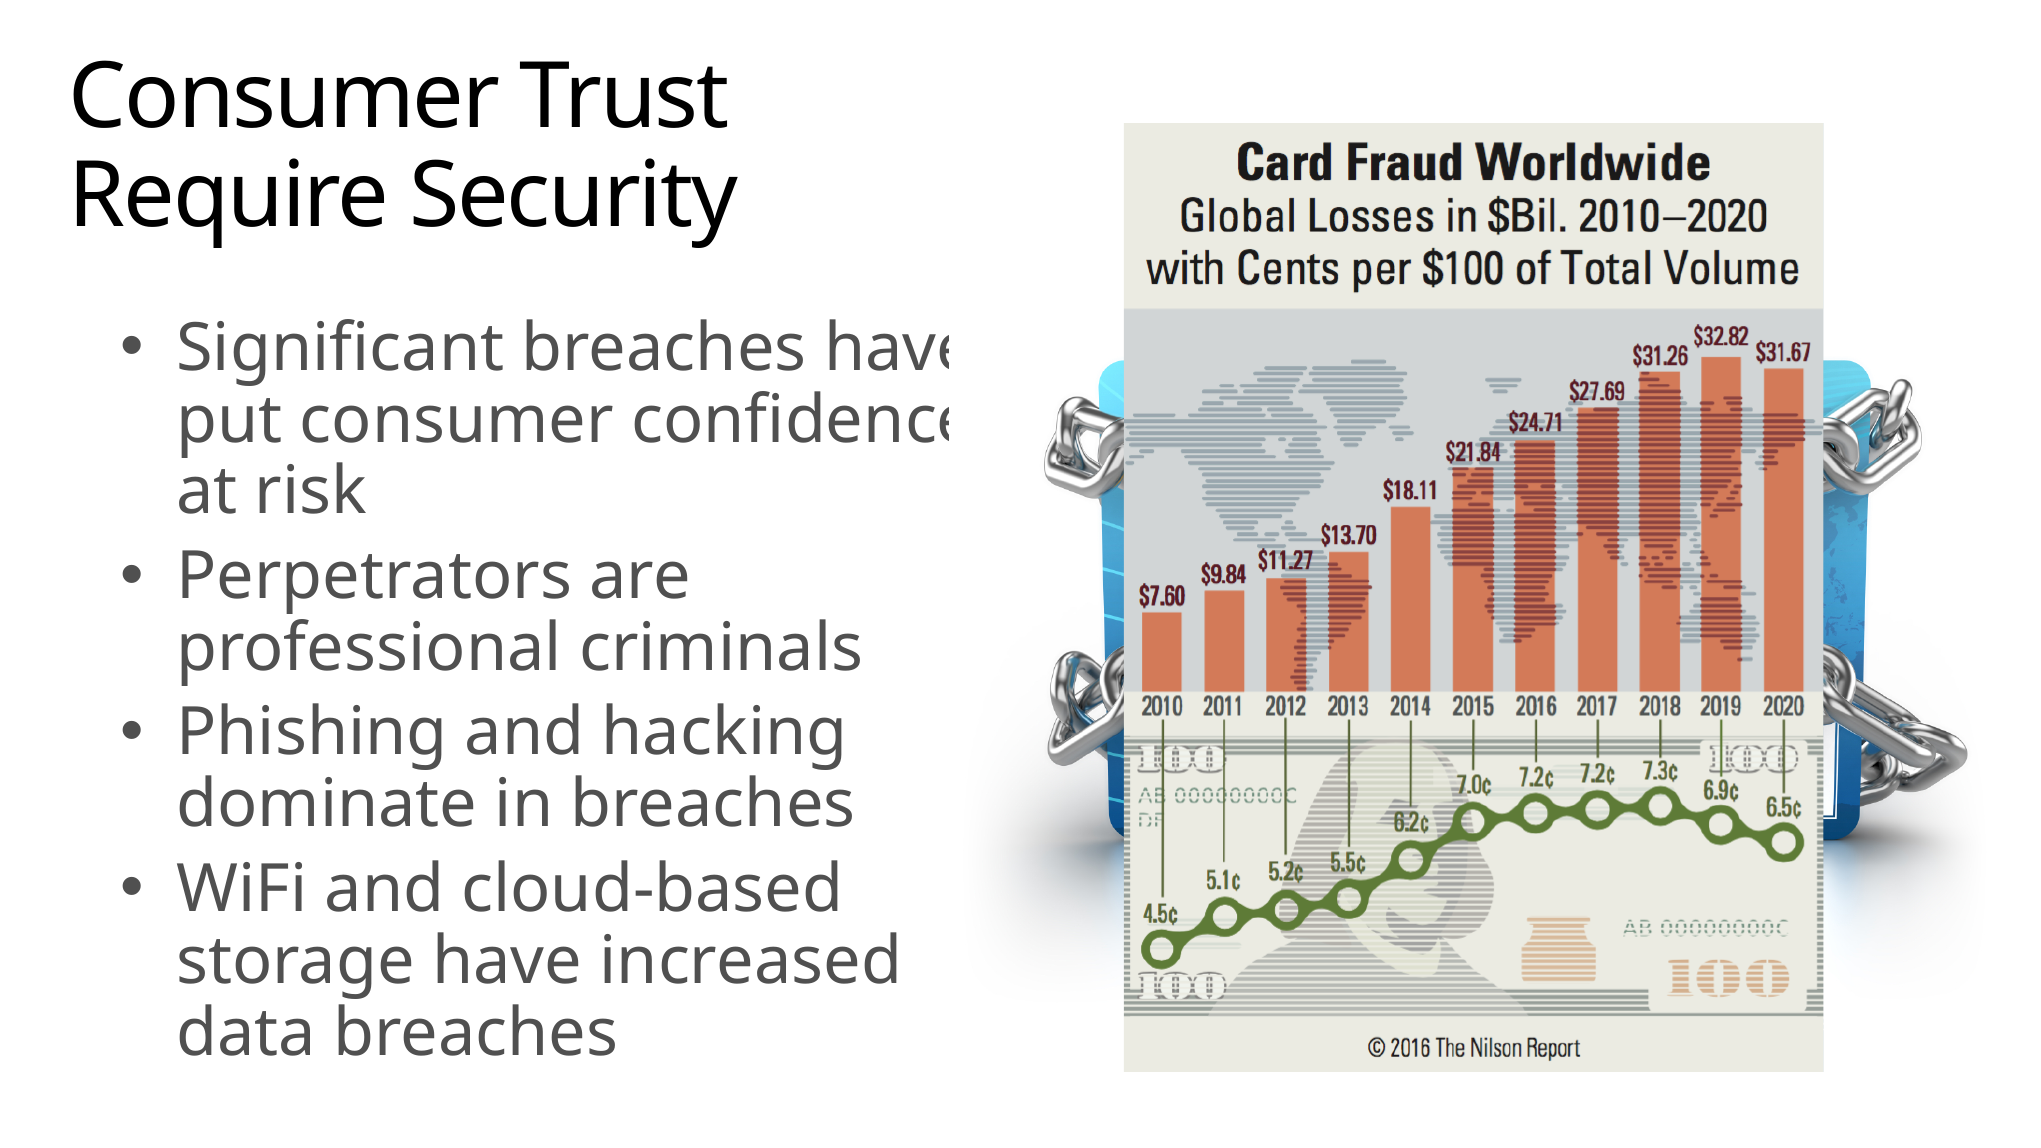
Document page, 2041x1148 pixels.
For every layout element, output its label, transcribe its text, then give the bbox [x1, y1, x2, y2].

picture [949, 123, 1998, 1072]
text_box Significant breaches have put consumer confidence at risk Perpetrators are professional criminals Phishing and hacking dominate in breaches WiFi and cloud-based storage have increased data breaches [90, 288, 1020, 1094]
title Consumer Trust Require Security [45, 33, 946, 264]
